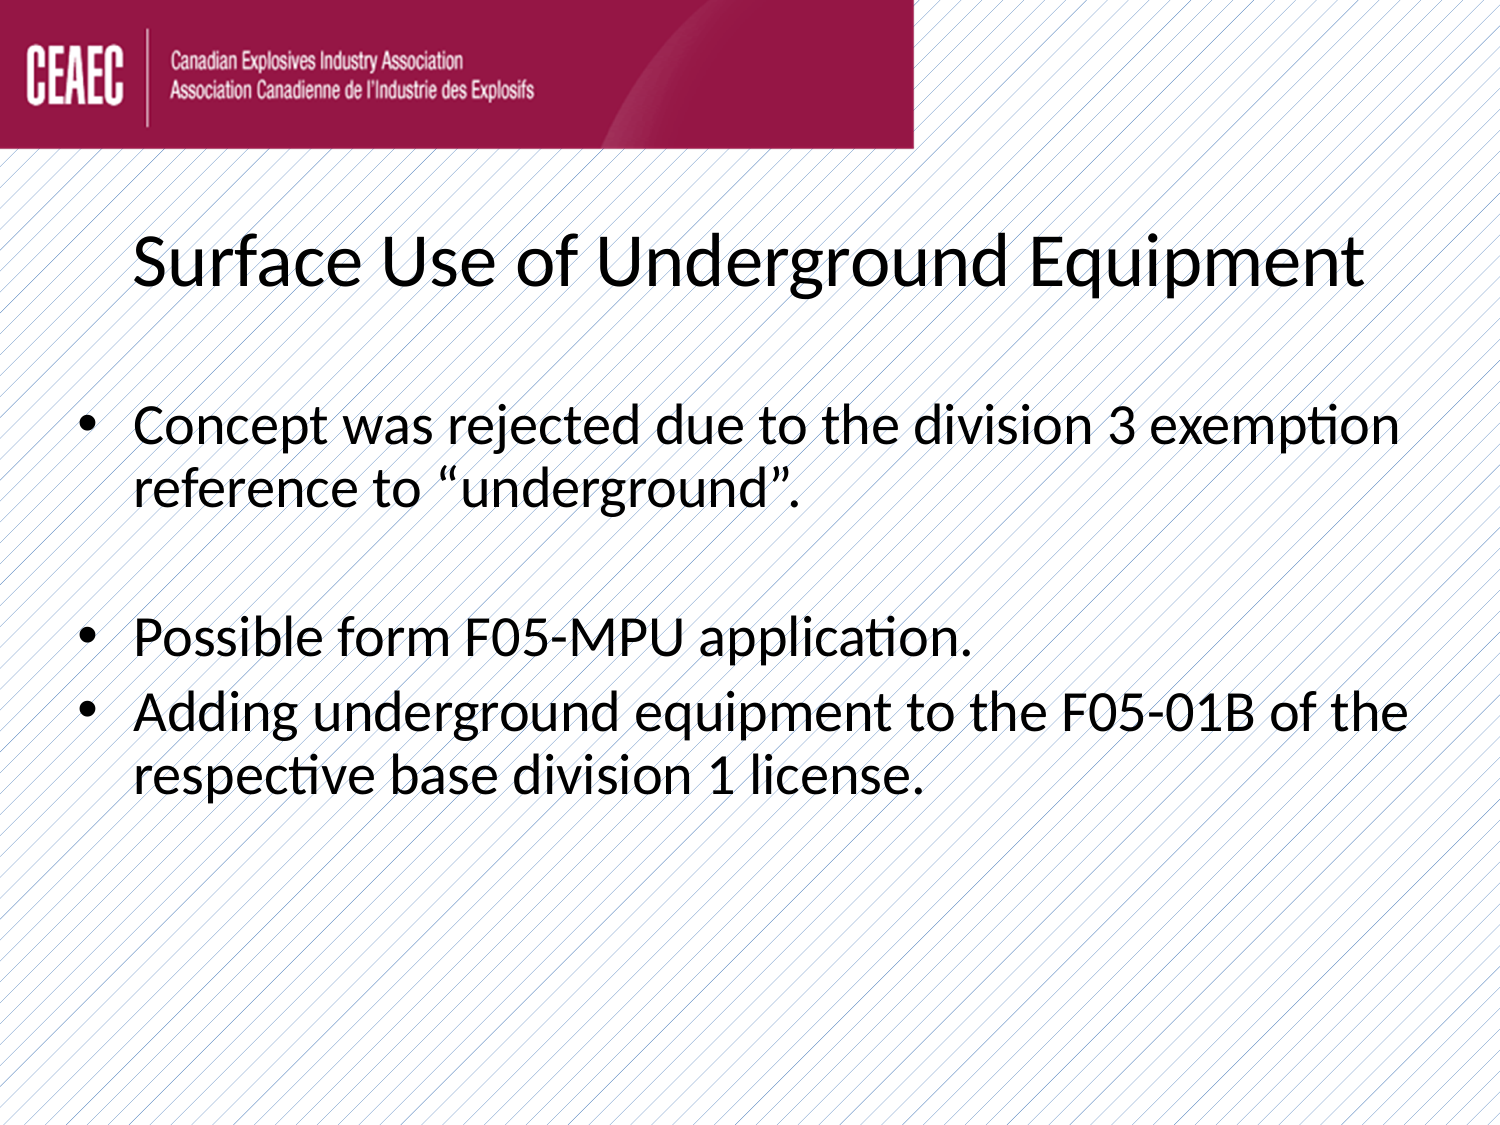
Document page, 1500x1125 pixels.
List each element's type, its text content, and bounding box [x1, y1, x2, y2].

picture [0, 0, 915, 151]
text_box Concept was rejected due to the division 3 exemption reference to “underground”. Possible form F05-MPU application. Adding underground equipment to the F05-01B of the respective base division 1 license. [62, 349, 1438, 955]
title Surface Use of Underground Equipment [75, 162, 1425, 349]
